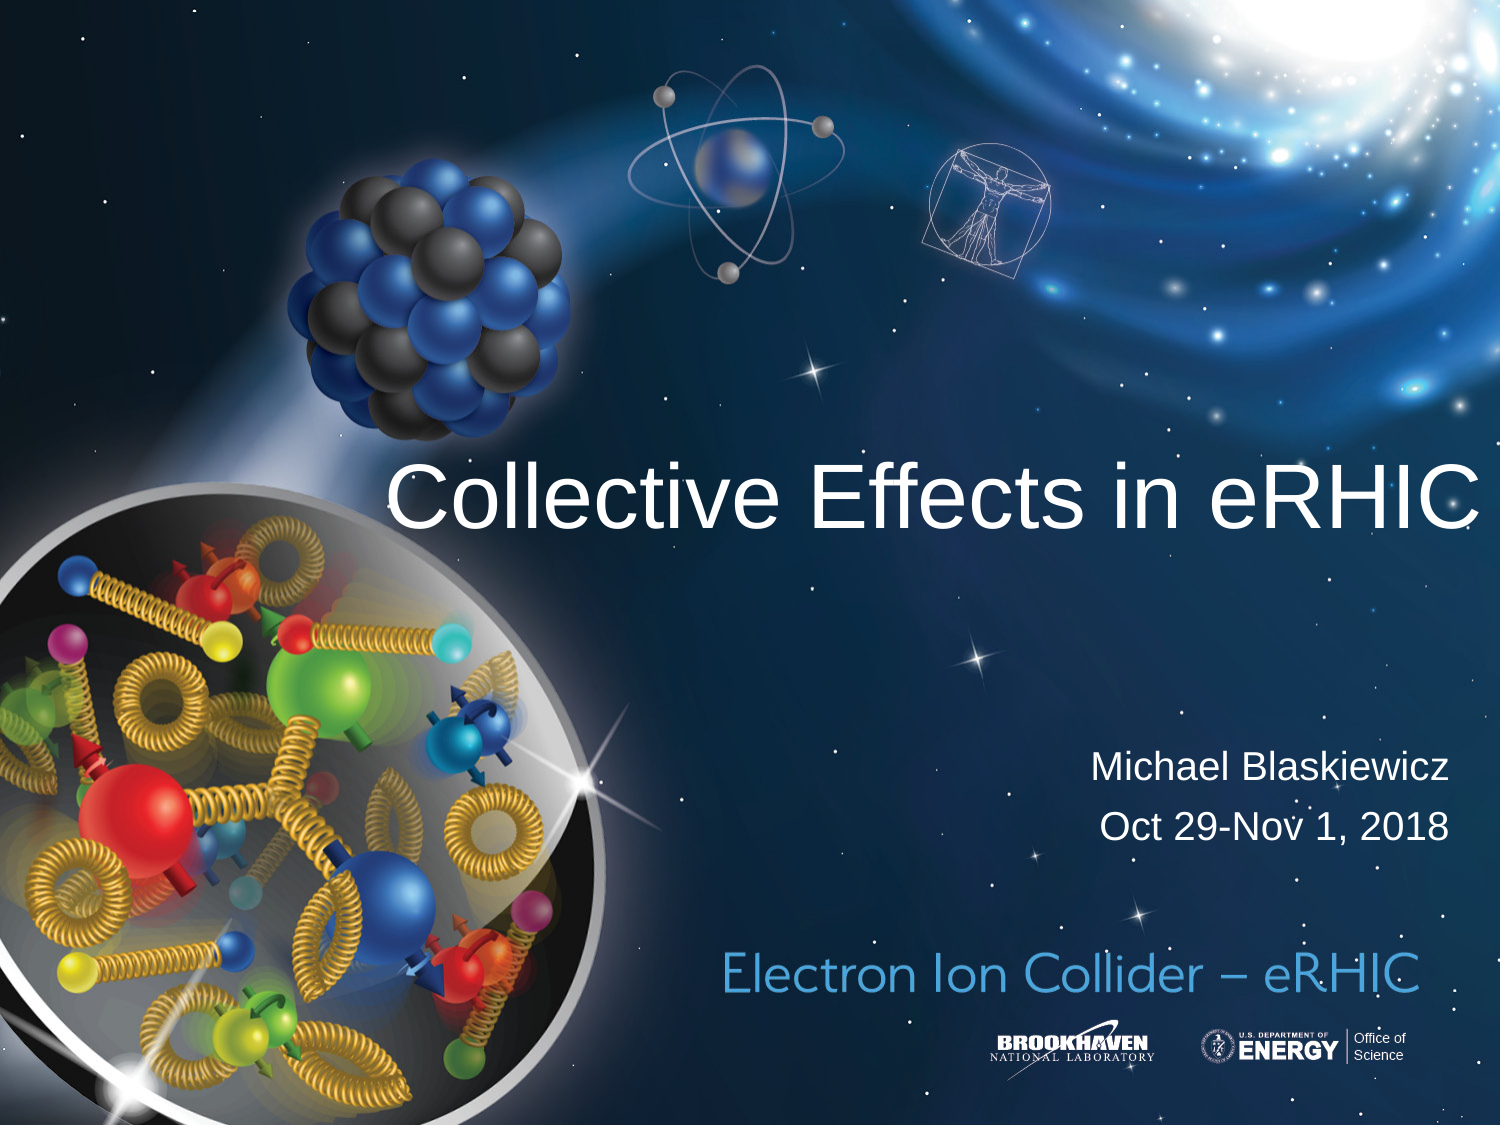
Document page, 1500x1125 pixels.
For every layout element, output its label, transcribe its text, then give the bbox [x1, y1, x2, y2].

subtitle Michael Blaskiewicz Oct 29-Nov 1, 2018 [663, 737, 1466, 858]
picture [0, 0, 1500, 1125]
title Collective Effects in eRHIC [159, 390, 1500, 556]
